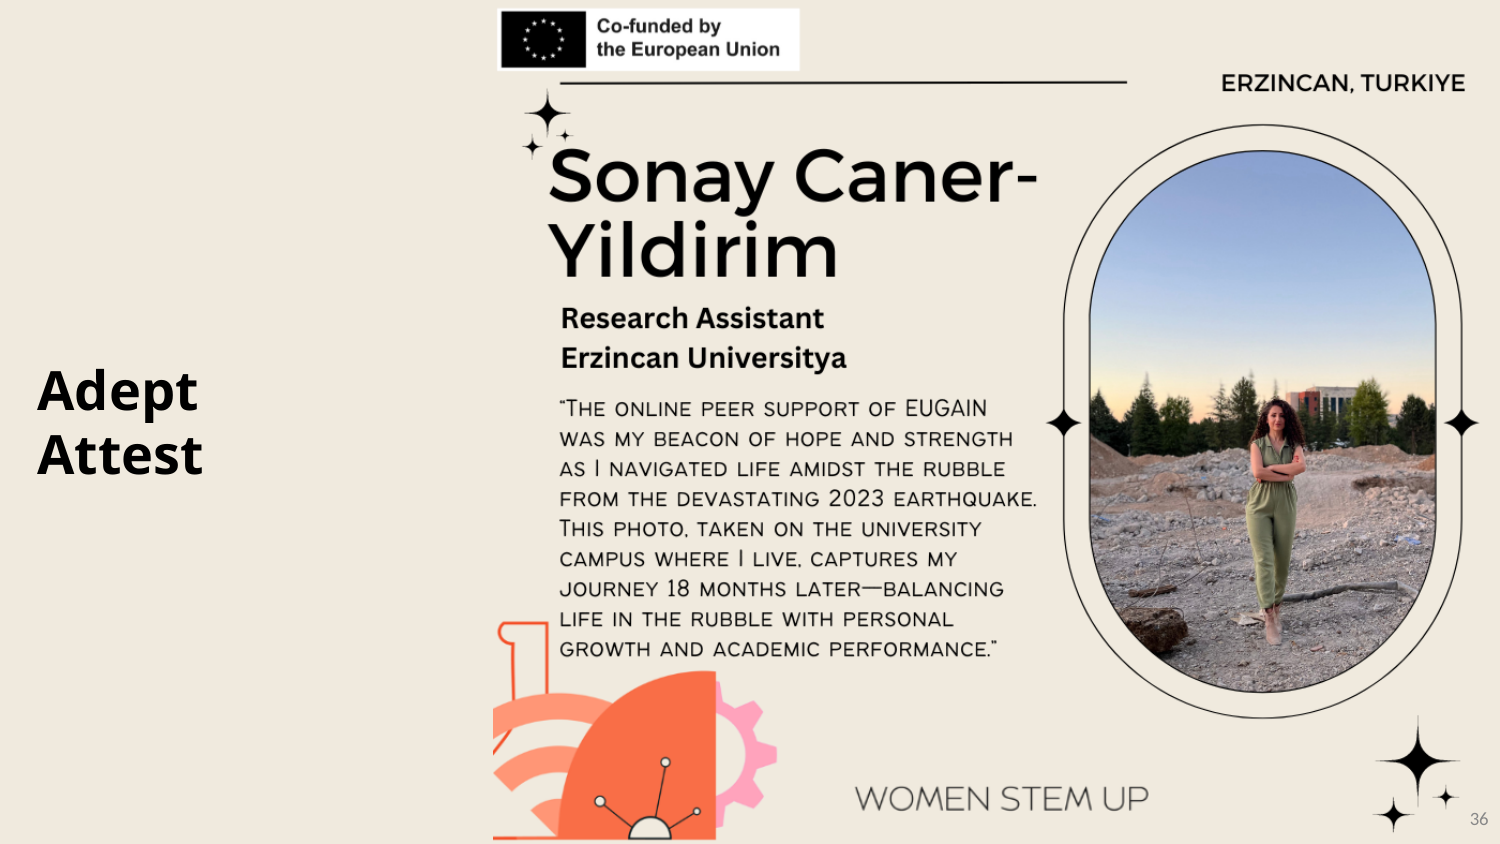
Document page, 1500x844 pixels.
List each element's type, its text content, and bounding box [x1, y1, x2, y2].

picture [0, 0, 1500, 844]
text_box Adept Attest [22, 340, 488, 501]
